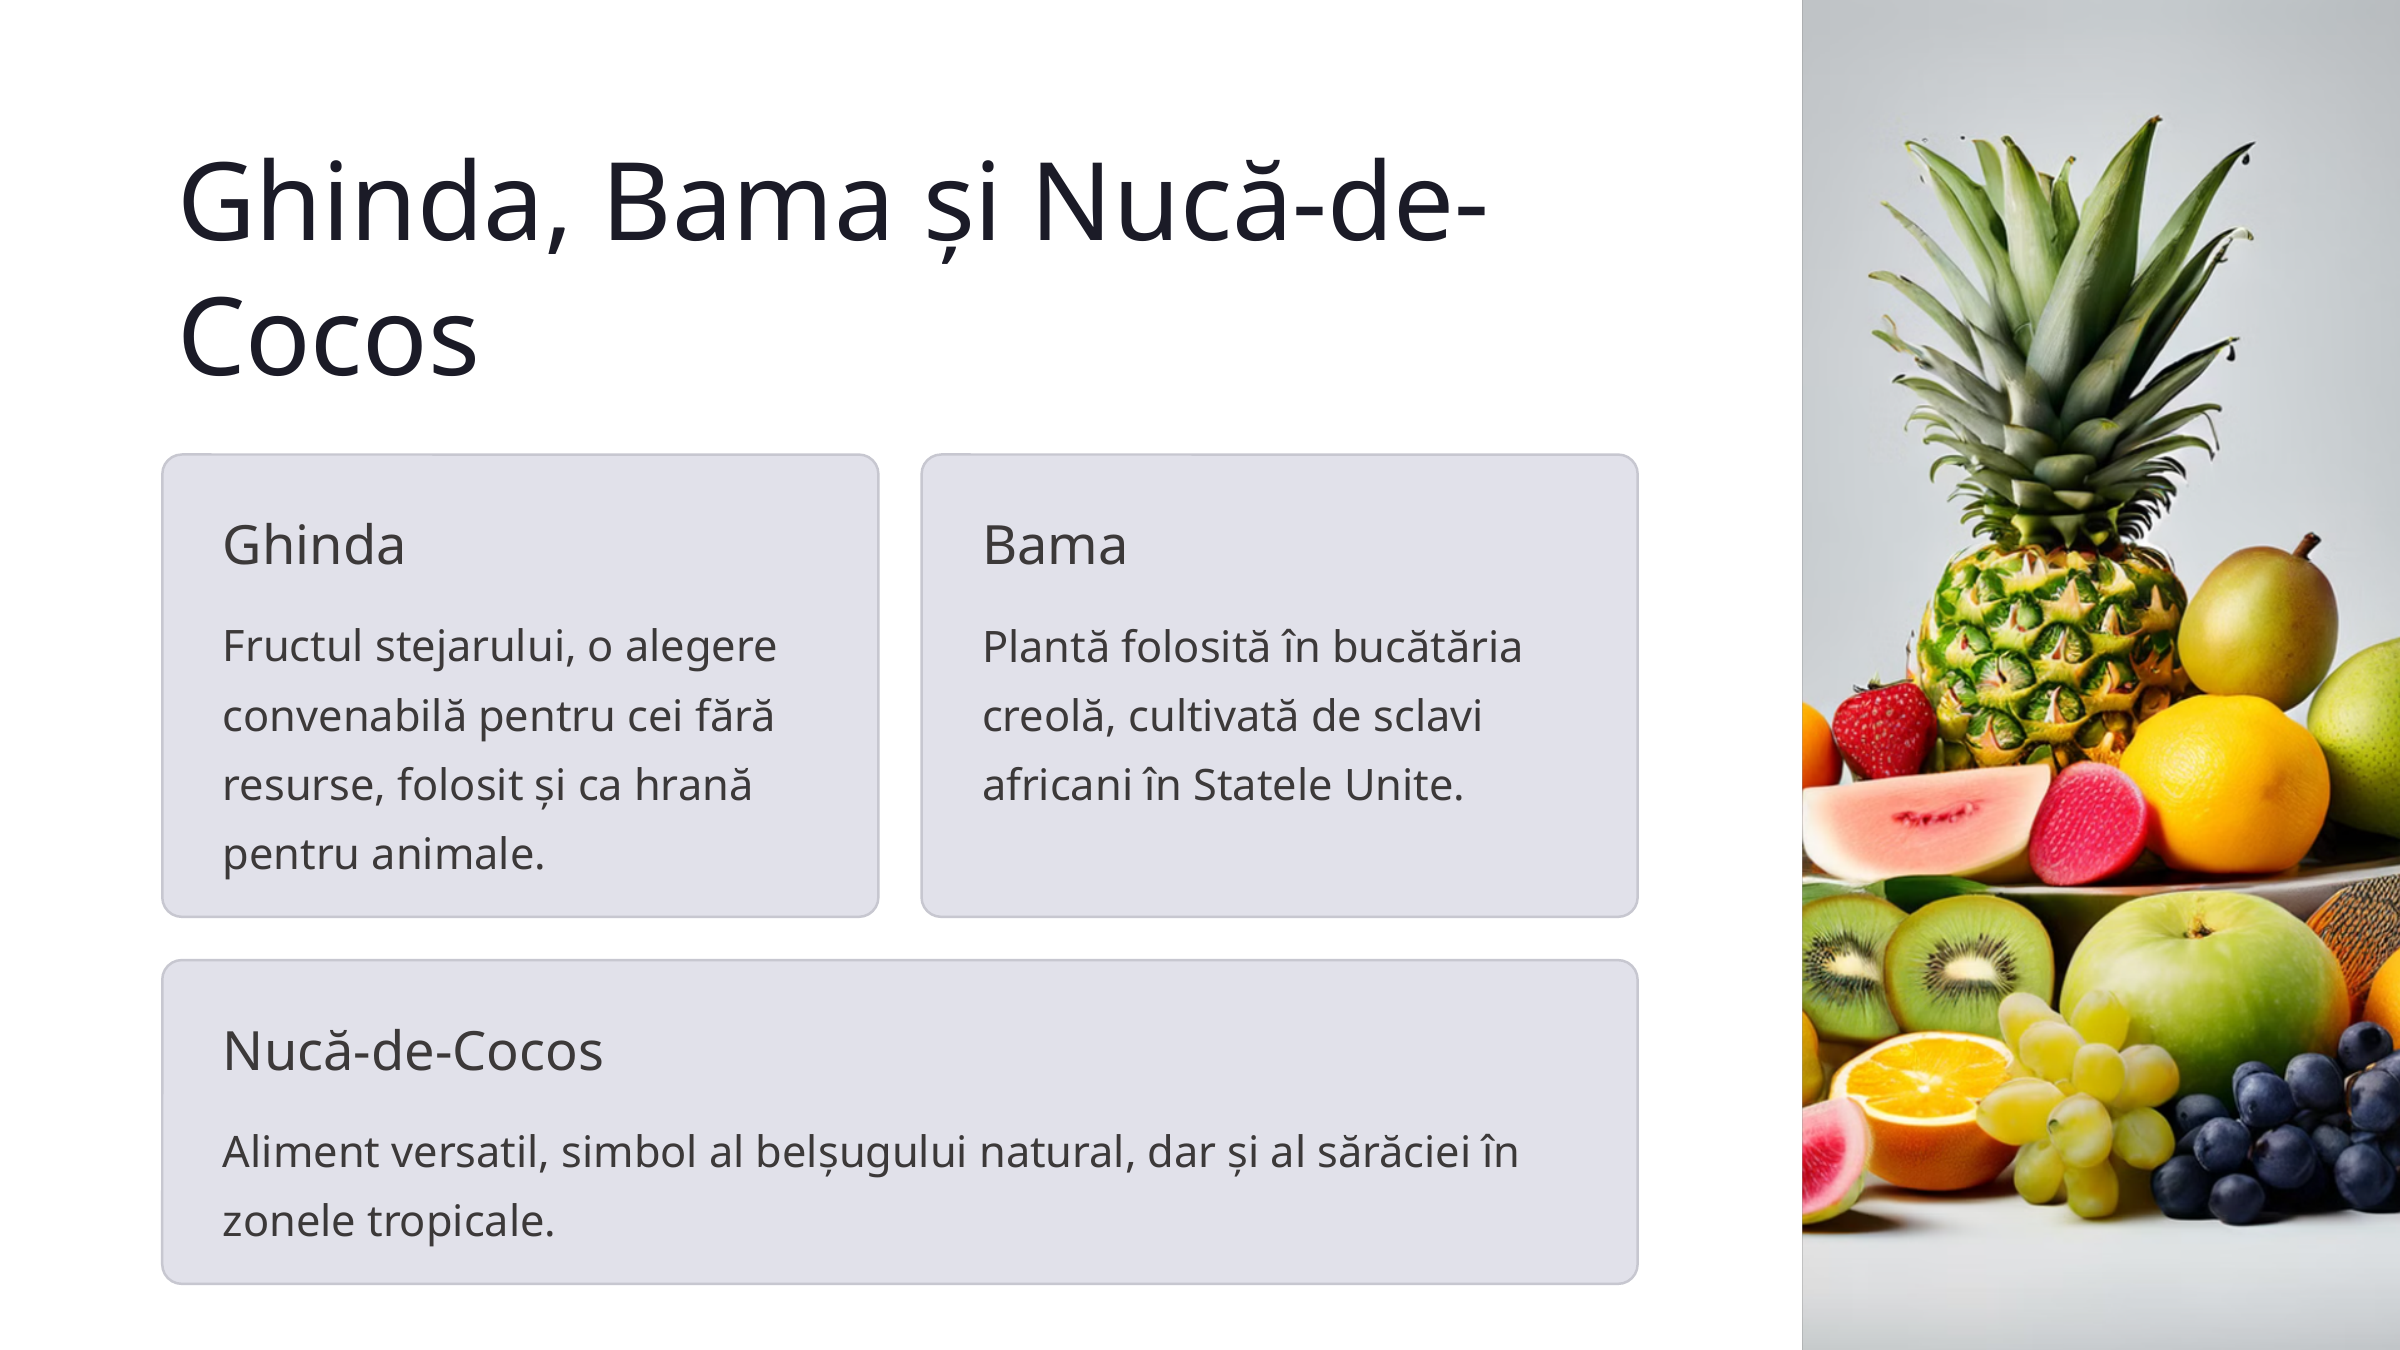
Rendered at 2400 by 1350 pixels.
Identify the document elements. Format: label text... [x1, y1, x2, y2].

text_box Plantă folosită în bucătăria creolă, cultivată de sclavi africani în Statele Unite. [967, 593, 1592, 802]
text_box Nucă-de-Cocos [208, 1005, 750, 1074]
text_box Ghinda, Bama și Nucă-de-Cocos [162, 118, 1638, 390]
text_box Ghinda [208, 500, 750, 568]
text_box Aliment versatil, simbol al belșugului natural, dar și al sărăciei în zonele tropicale. [208, 1099, 1592, 1238]
picture [1801, 0, 2400, 1350]
text_box [162, 960, 1638, 1284]
text_box Fructul stejarului, o alegere convenabilă pentru cei fără resurse, folosit și ca hrană pentru animale. [208, 593, 833, 871]
text_box [162, 454, 879, 917]
text_box Bama [967, 500, 1509, 568]
text_box [921, 454, 1638, 917]
